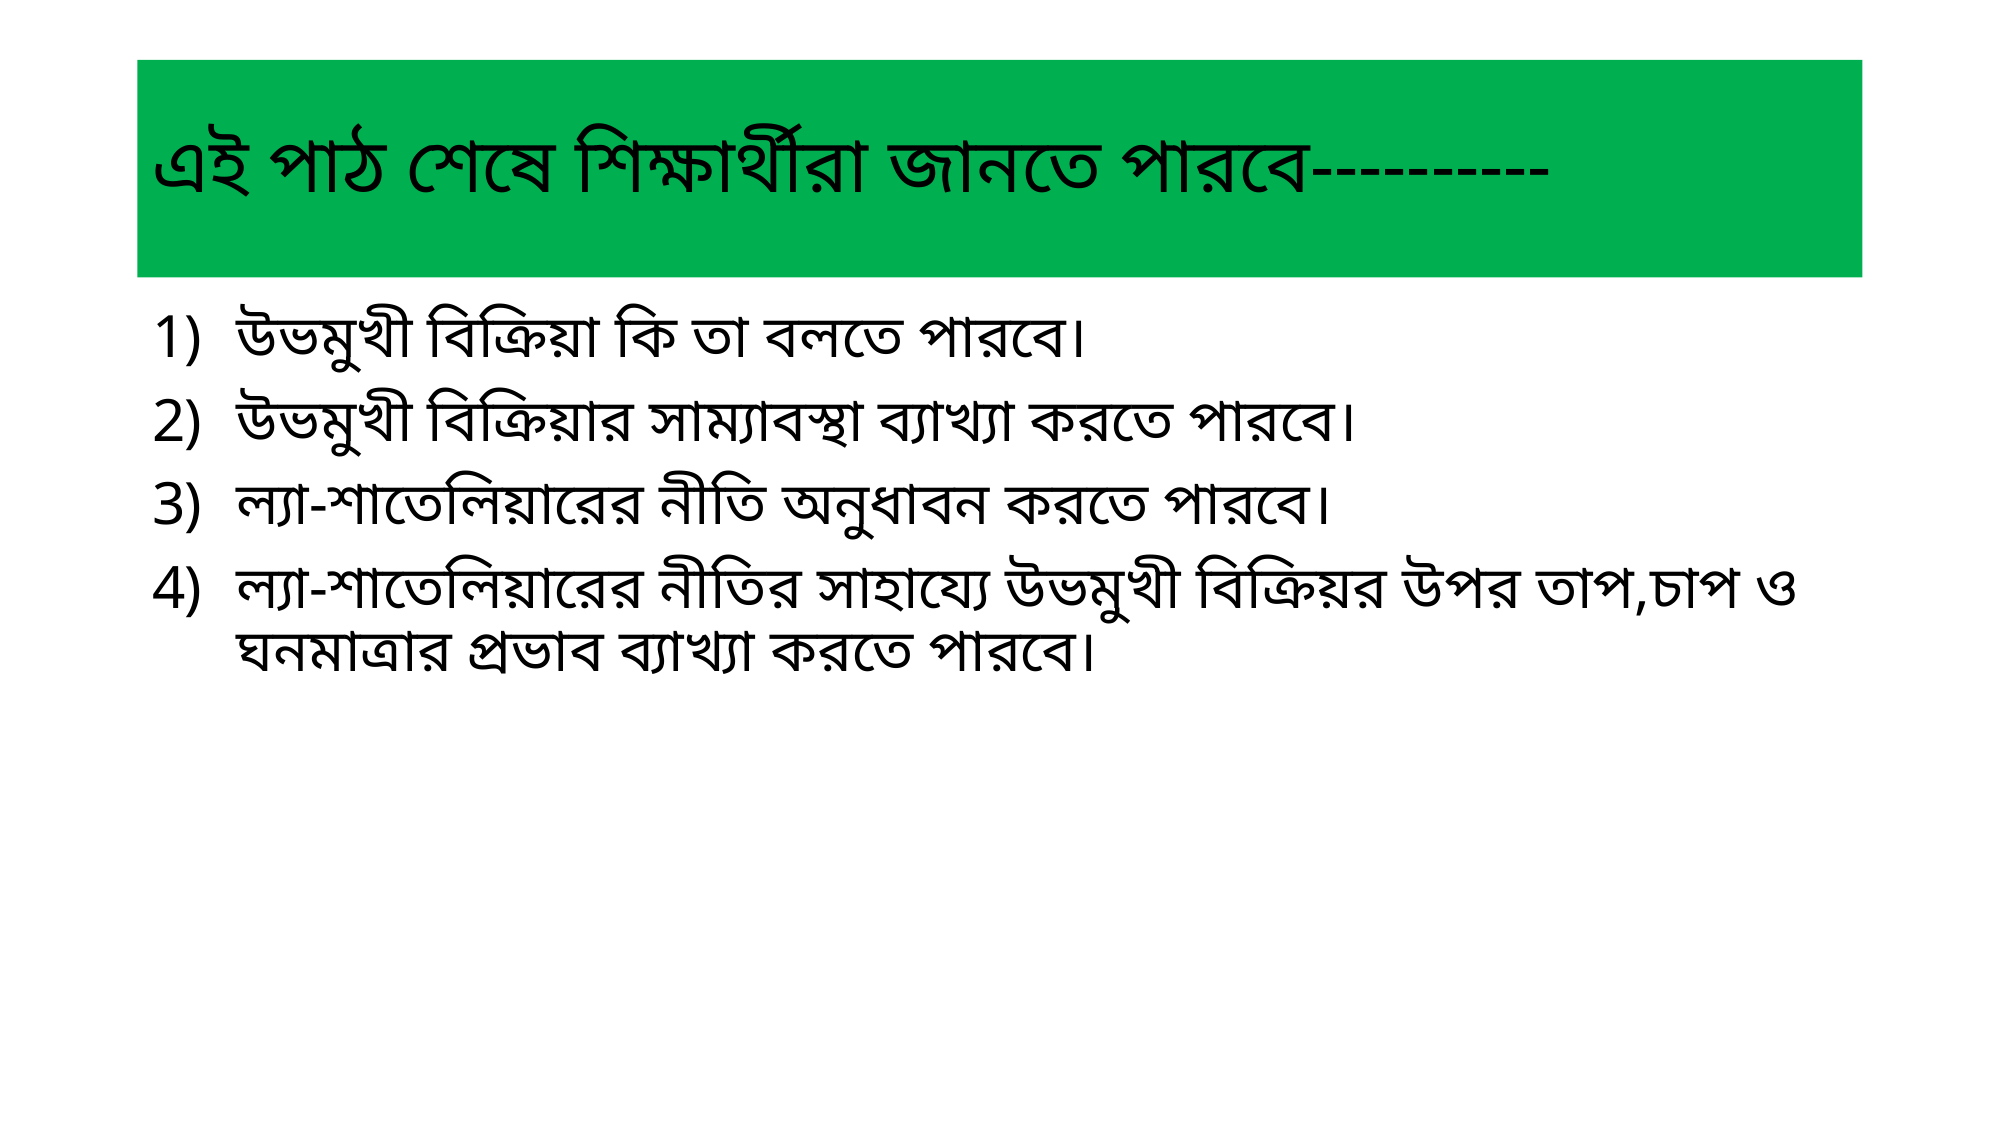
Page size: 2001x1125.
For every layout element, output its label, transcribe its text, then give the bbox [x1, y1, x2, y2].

list উভমুখী বিক্রিয়া কি তা বলতে পারবে। উভমুখী বিক্রিয়ার সাম্যাবস্থা ব্যাখ্যা করতে পারবে। ল্যা-শাতেলিয়ারের নীতি অনুধাবন করতে পারবে। ল্যা-শাতেলিয়ারের নীতির সাহায্যে উভমুখী বিক্রিয়র উপর তাপ,চাপ ও ঘনমাত্রার প্রভাব ব্যাখ্যা করতে পারবে। [137, 299, 1863, 1014]
title এই পাঠ শেষে শিক্ষার্থীরা জানতে পারবে---------- [137, 59, 1863, 278]
